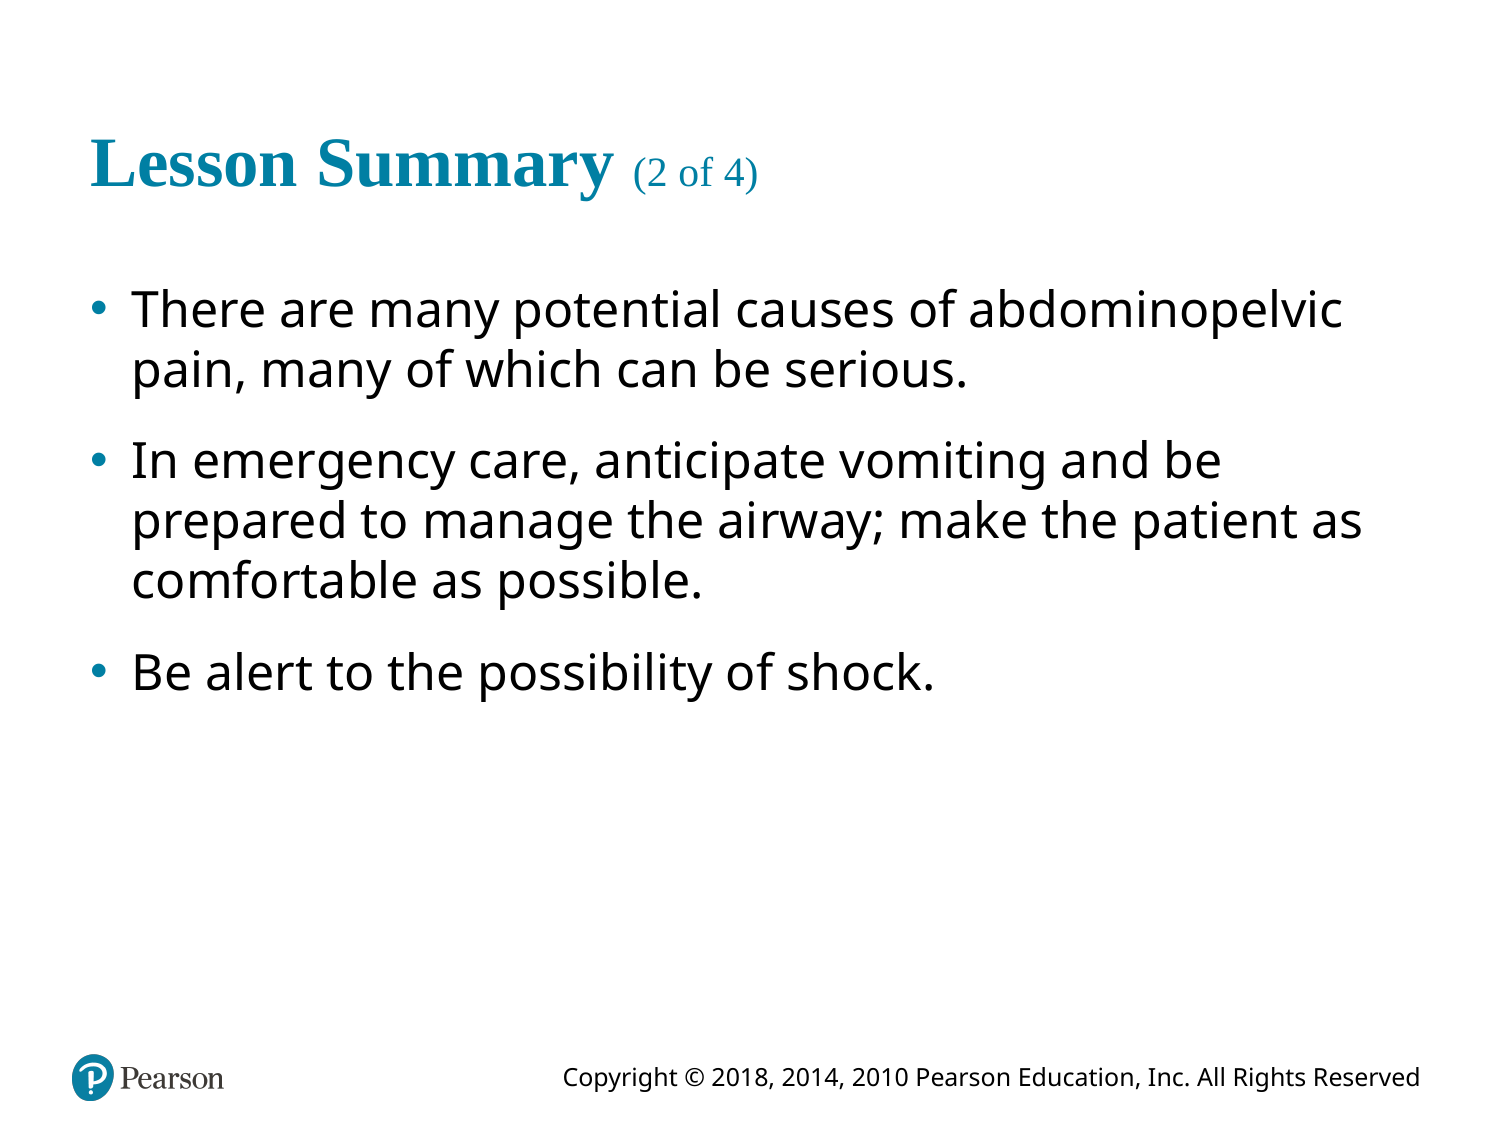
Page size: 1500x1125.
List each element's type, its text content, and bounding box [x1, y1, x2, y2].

picture [72, 1087, 83, 1101]
title Lesson Summary (2 of 4) [75, 35, 1425, 216]
picture [98, 1054, 224, 1101]
list There are many potential causes of abdominopelvic pain, many of which can be serious. In emergency care, anticipate vomiting and be prepared to manage the airway; make the patient as comfortable as possible. Be alert to the possibility of shock. [75, 262, 1425, 720]
picture [72, 1054, 88, 1070]
picture [80, 1063, 106, 1088]
